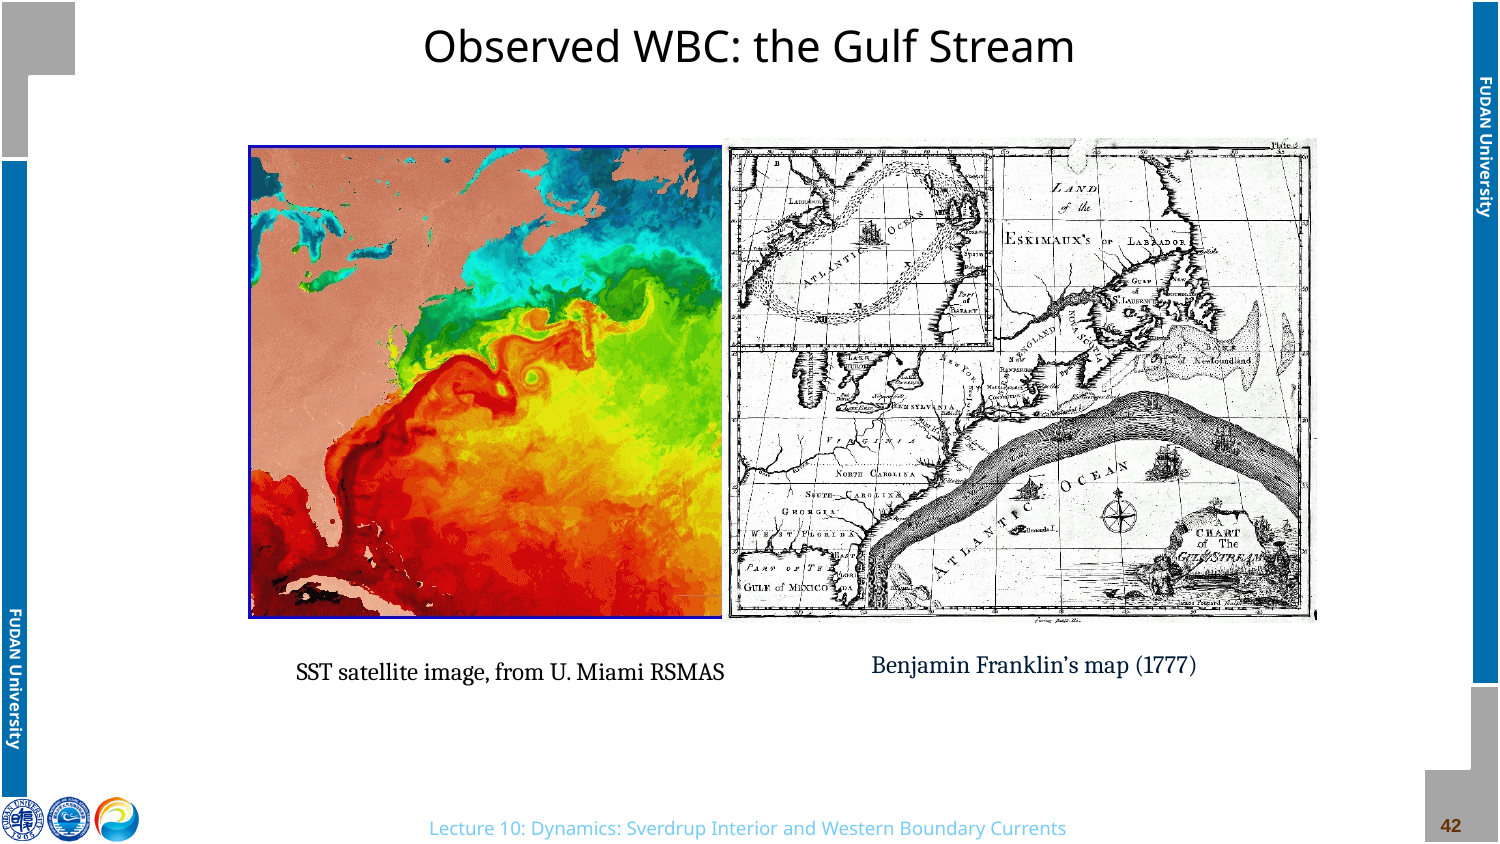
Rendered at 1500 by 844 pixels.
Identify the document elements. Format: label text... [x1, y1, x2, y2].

title Observed WBC: the Gulf Stream [271, 13, 1229, 77]
picture [47, 794, 90, 842]
text_box SST satellite image, from U. Miami RSMAS [253, 648, 768, 693]
text_box Benjamin Franklin’s map (1777) [814, 641, 1255, 686]
picture [0, 797, 44, 841]
picture [247, 137, 1318, 624]
picture [94, 797, 139, 842]
